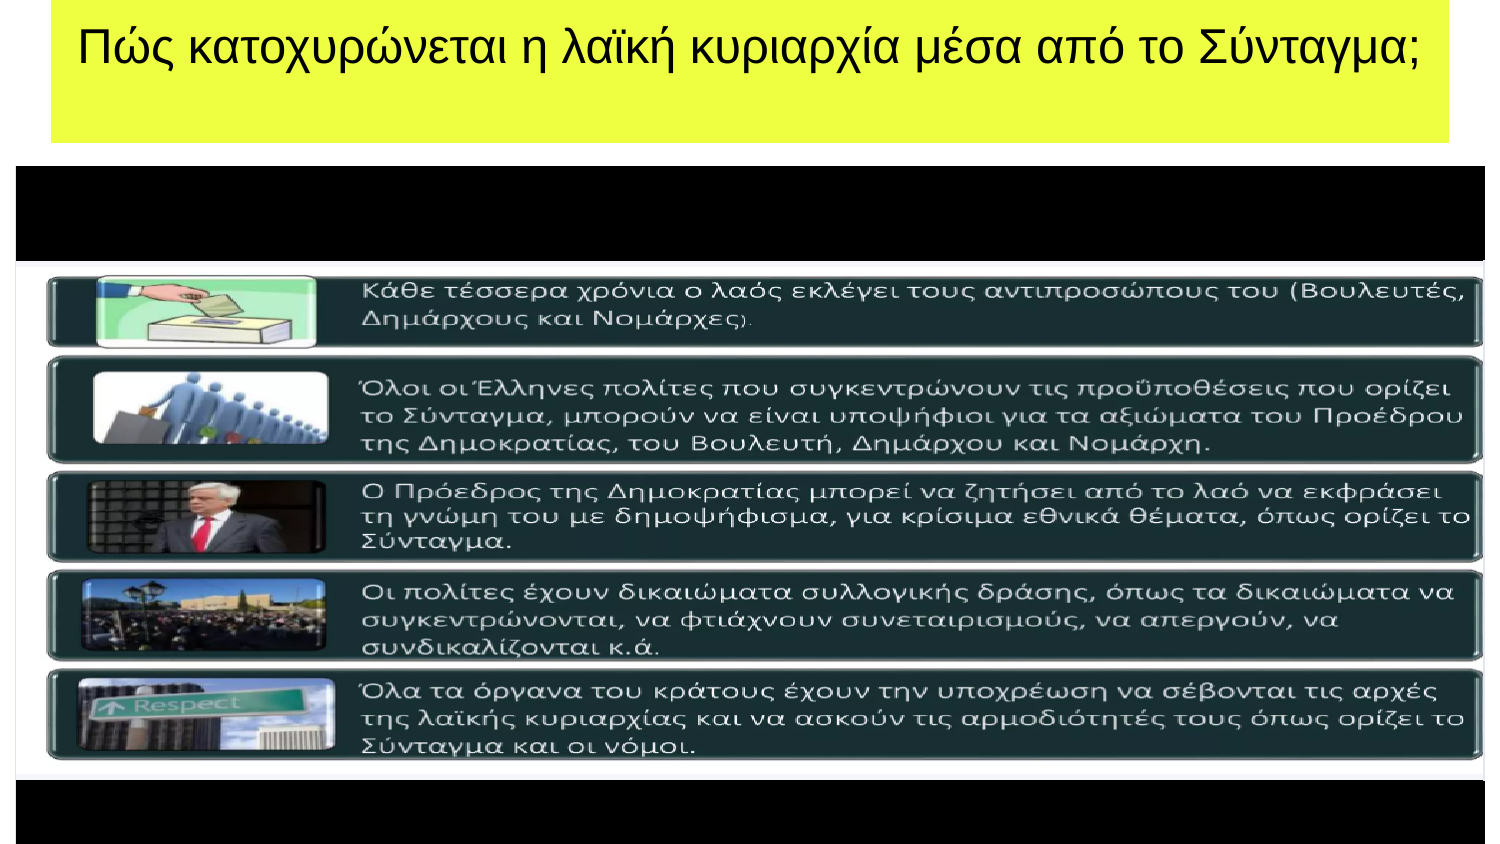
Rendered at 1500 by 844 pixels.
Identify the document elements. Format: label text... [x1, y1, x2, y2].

picture [15, 166, 1485, 844]
title Πώς κατοχυρώνεται η λαϊκή κυριαρχία μέσα από το Σύνταγμα; [51, 0, 1449, 143]
